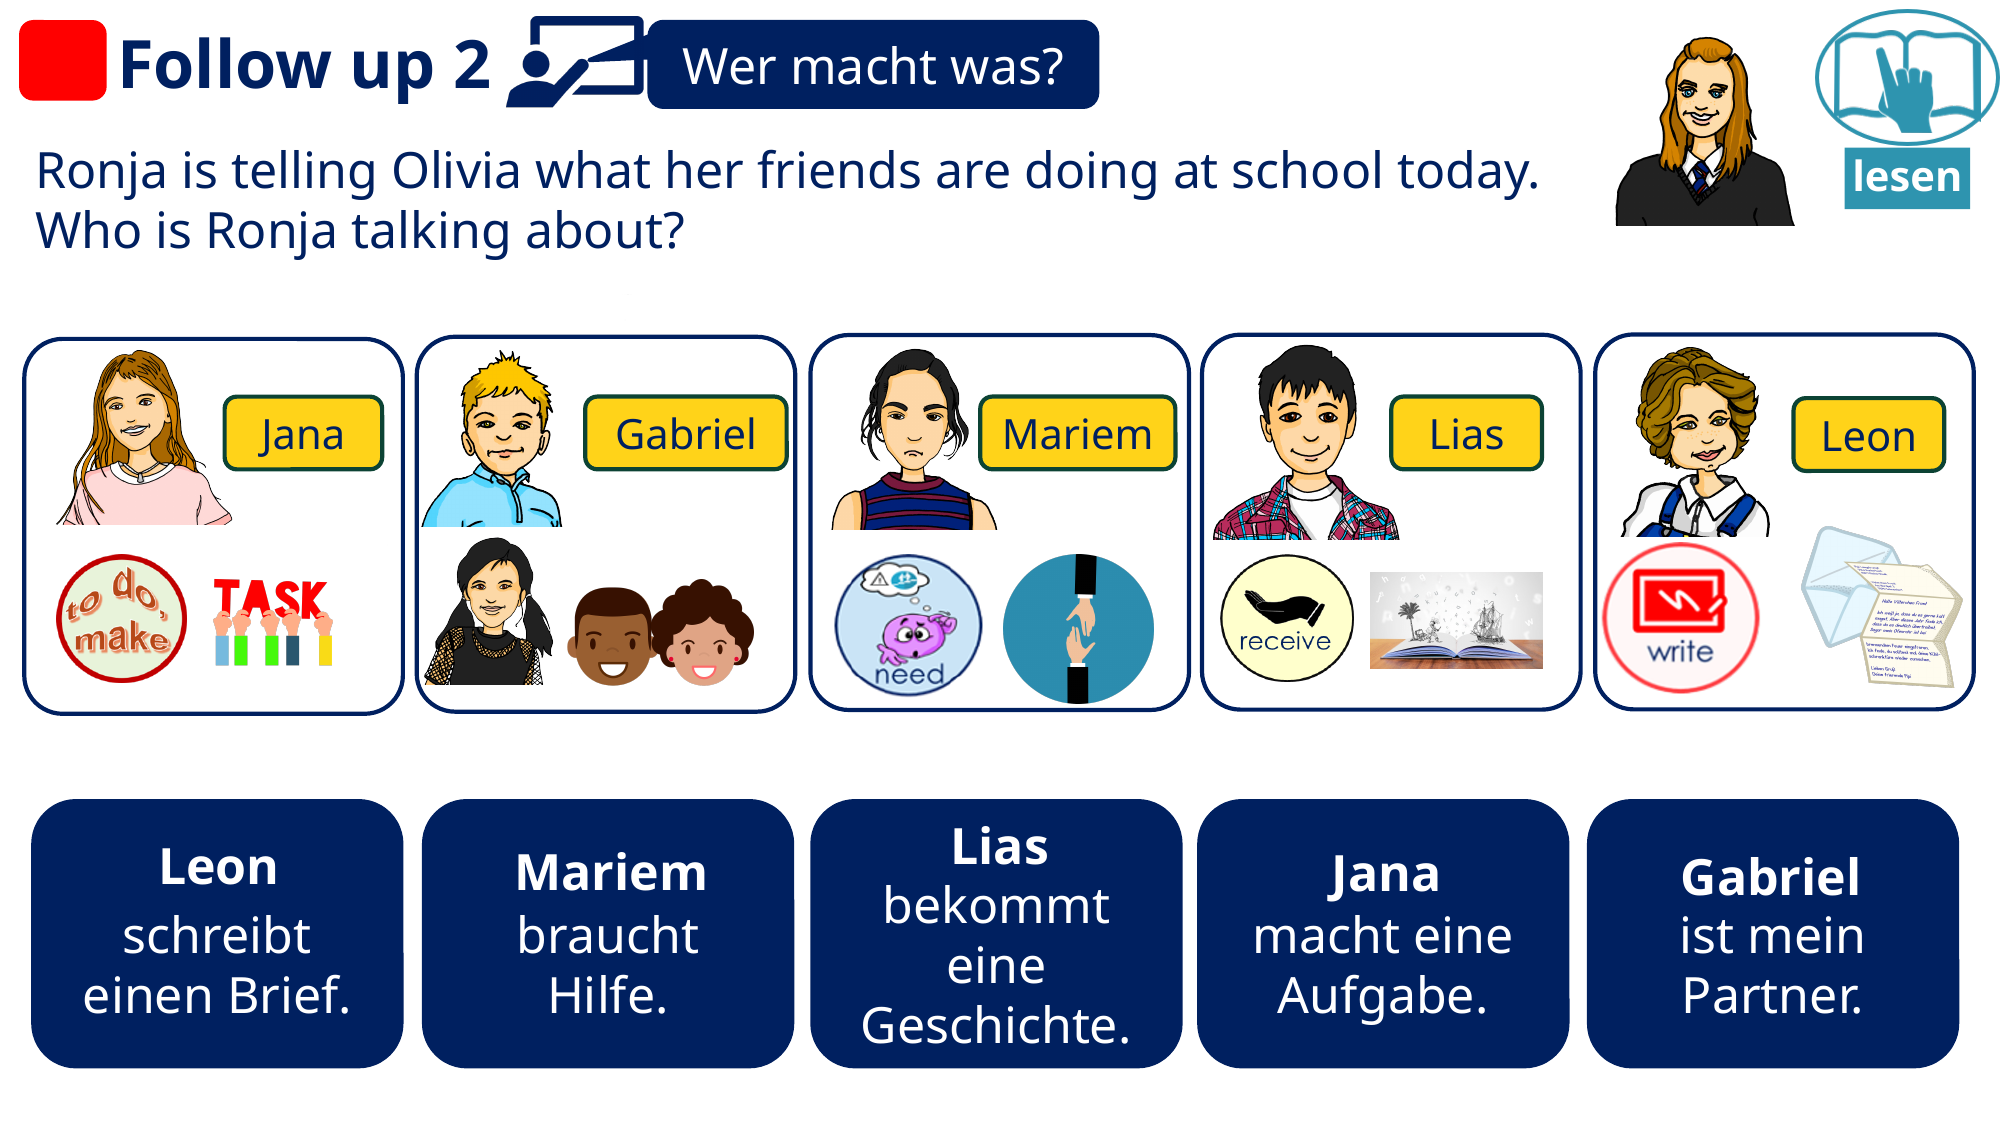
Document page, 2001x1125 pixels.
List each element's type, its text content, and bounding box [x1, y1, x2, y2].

picture [1197, 322, 1418, 540]
picture [499, 0, 650, 137]
text_box …... bekommt eine Geschichte. [808, 796, 1185, 1071]
picture [819, 553, 1154, 705]
text_box [1199, 332, 1577, 712]
picture [1370, 571, 1543, 669]
picture [1512, 317, 1794, 537]
picture [1801, 526, 1963, 689]
picture [44, 341, 249, 525]
picture [386, 294, 764, 689]
text_box Mariem [492, 831, 731, 909]
picture [1586, 9, 2000, 226]
text_box …... schreibt einen Brief. [29, 796, 406, 1071]
text_box Wer macht was? [655, 19, 1100, 109]
text_box …... ist mein Partner. [1584, 796, 1962, 1071]
text_box [808, 332, 1192, 713]
picture [1582, 542, 1785, 695]
picture [206, 550, 336, 681]
text_box [1608, 332, 1976, 712]
text_box …... macht eine Aufgabe. [1195, 796, 1572, 1071]
picture [55, 553, 187, 683]
picture [805, 341, 1023, 530]
title Follow up 2 [102, 23, 494, 110]
text_box Lias [880, 805, 1119, 884]
text_box [22, 336, 401, 716]
text_box [20, 21, 106, 100]
text_box Leon [100, 826, 338, 904]
text_box Jana [1267, 832, 1506, 910]
text_box Gabriel [1652, 836, 1891, 915]
text_box Ronja is telling Olivia what her friends are doing at school today. Who is Ronja talking about? [20, 131, 1970, 267]
text_box [419, 334, 798, 714]
picture [1220, 554, 1354, 682]
text_box …... braucht Hilfe. [419, 796, 797, 1071]
